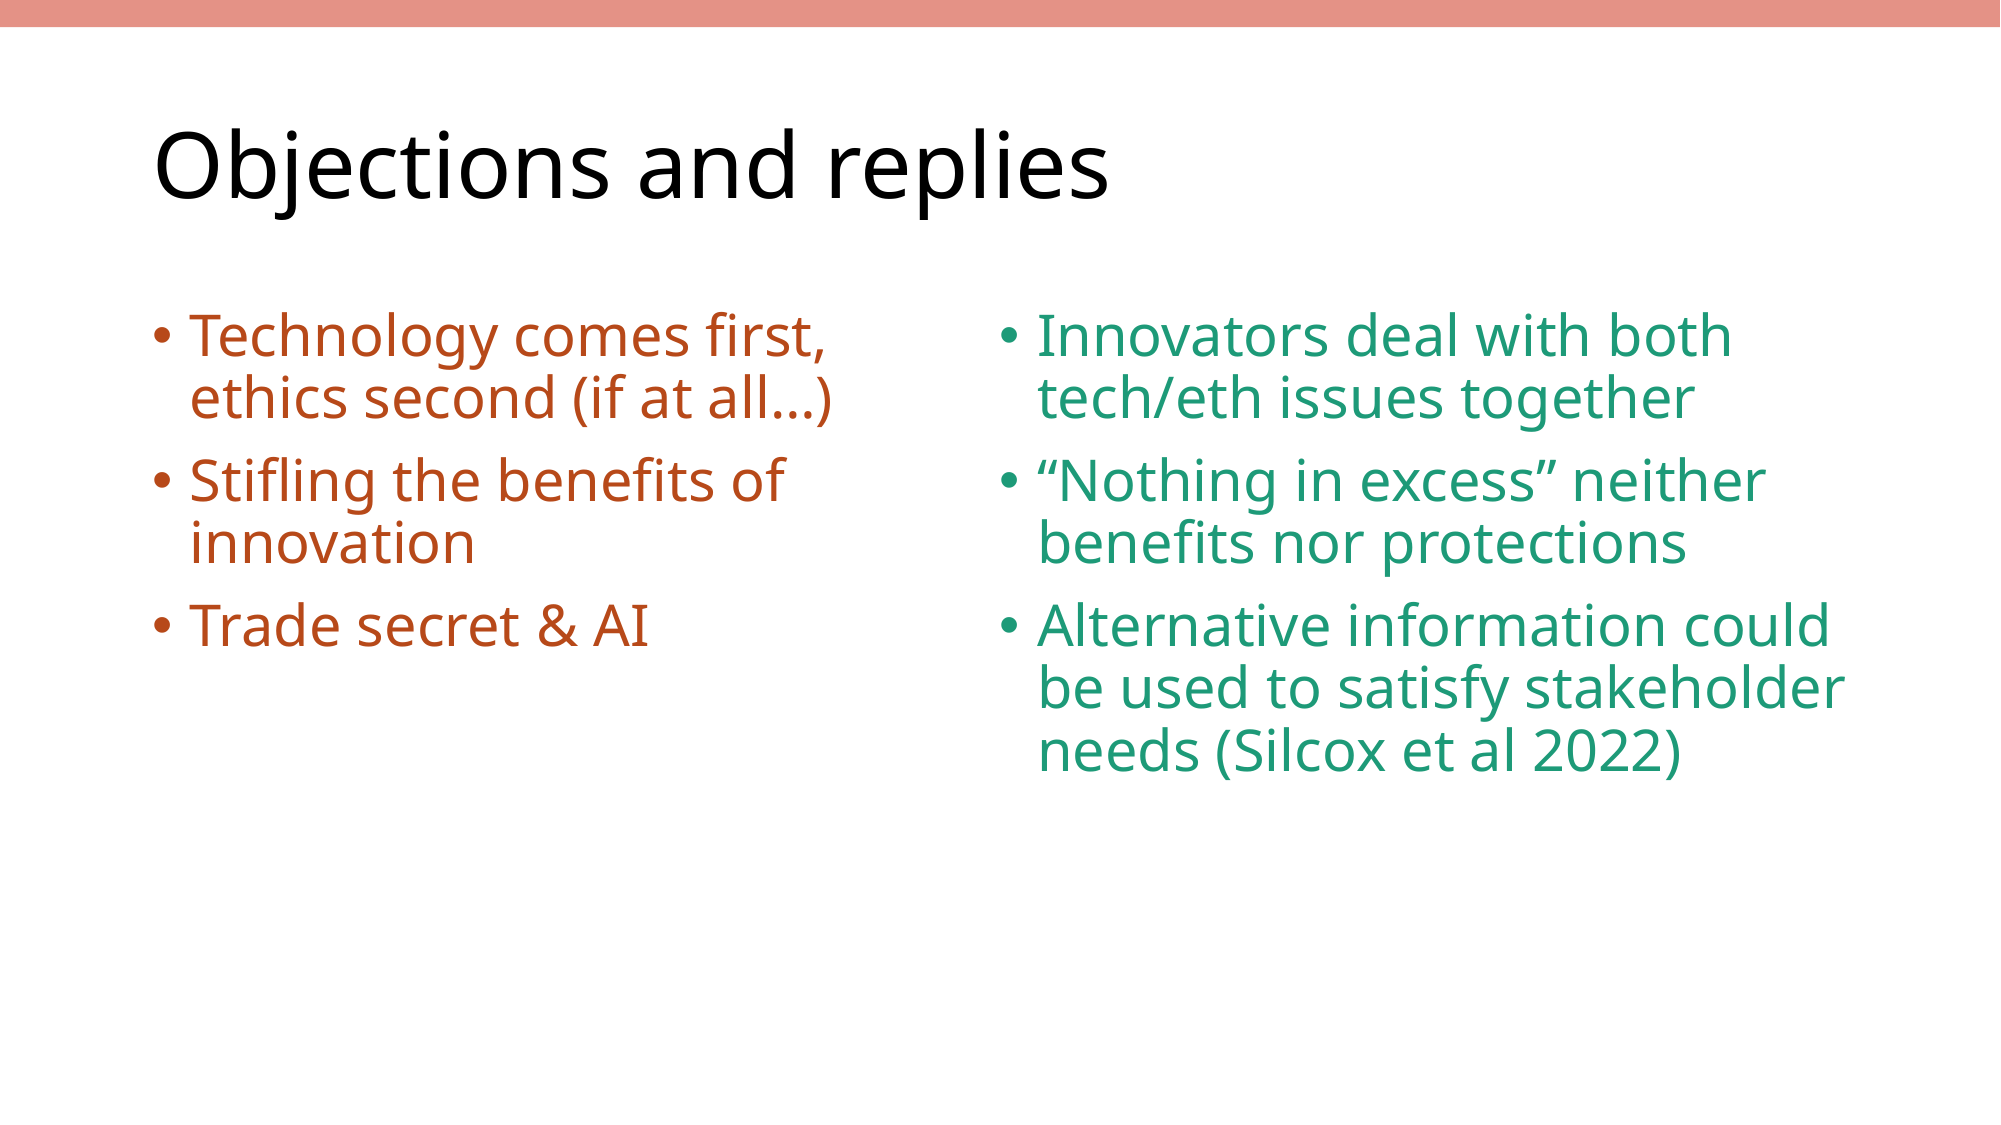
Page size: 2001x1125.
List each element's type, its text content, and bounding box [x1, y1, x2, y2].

text_box [0, 0, 2000, 28]
list Technology comes first, ethics second (if at all…) Stifling the benefits of innovation Trade secret & AI Innovators deal with both tech/eth issues together “Nothing in excess” neither benefits nor protections Alternative information could be used to satisfy stakeholder needs (Silcox et al 2022) [137, 299, 1863, 1014]
title Objections and replies [137, 59, 1863, 278]
